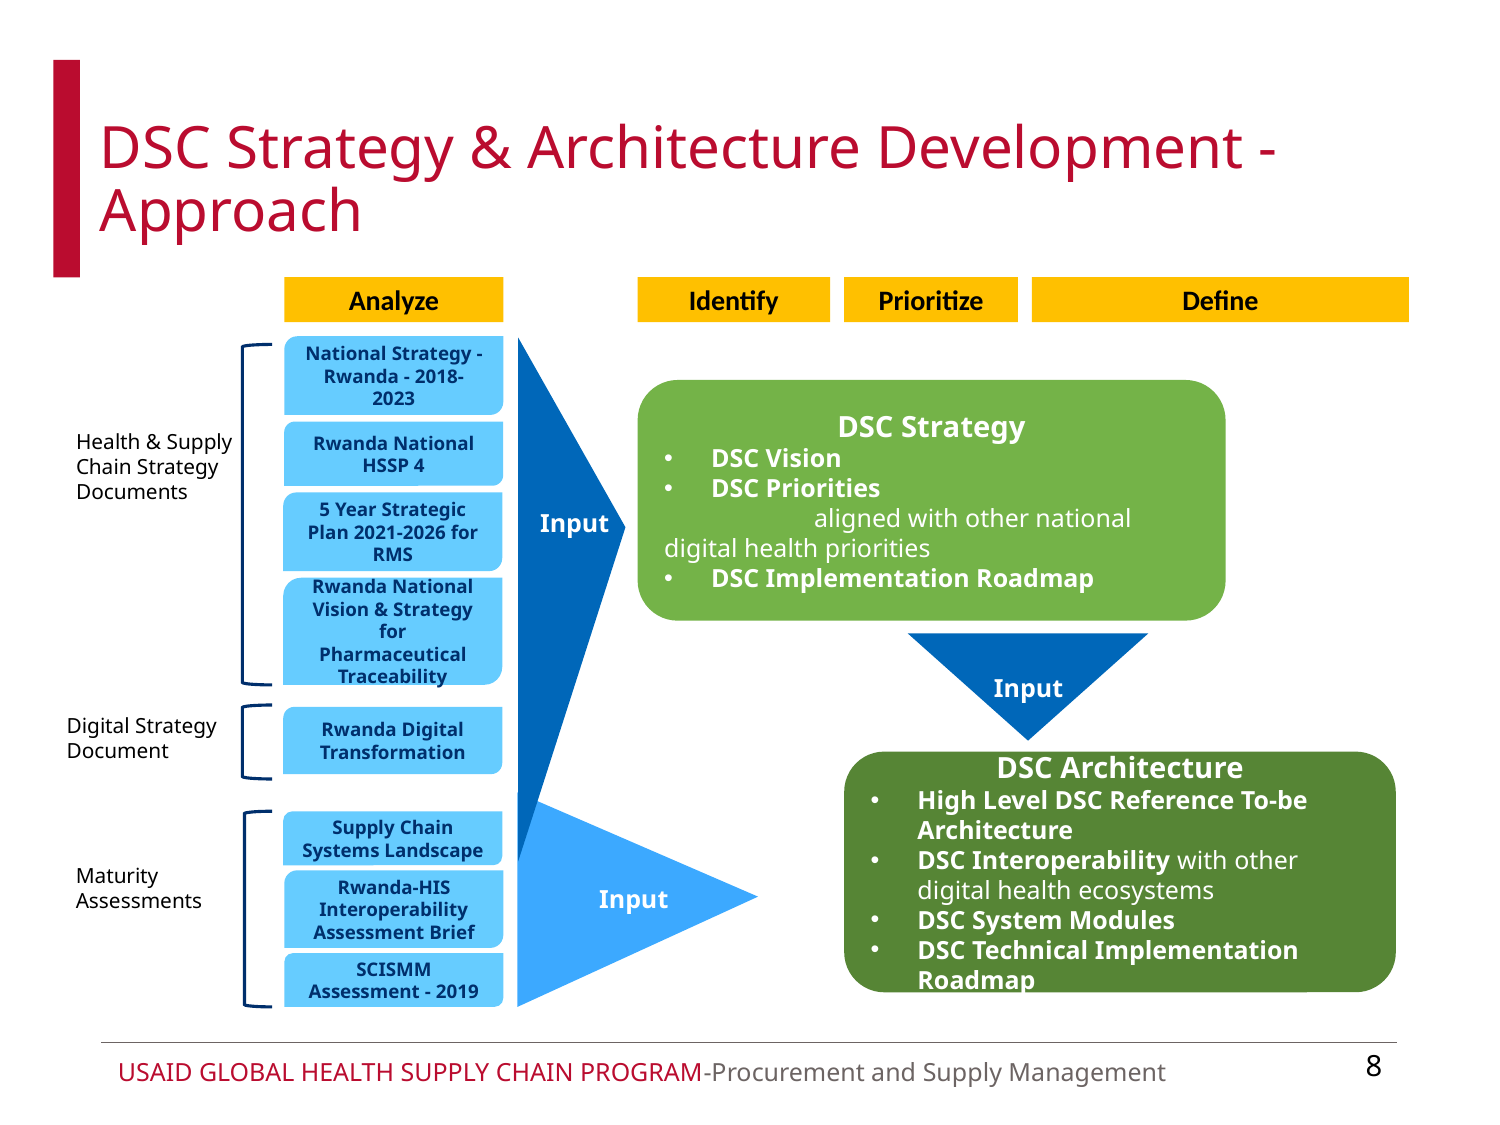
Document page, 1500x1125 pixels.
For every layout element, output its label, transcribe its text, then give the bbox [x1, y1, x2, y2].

text_box DSC Strategy & Architecture Development - Approach [84, 110, 1475, 252]
text_box 8 [1350, 1039, 1396, 1095]
text_box DSC Strategy DSC Vision DSC Priorities aligned with other national digital health priorities DSC Implementation Roadmap [636, 378, 1227, 622]
text_box Rwanda-HIS Interoperability Assessment Brief [283, 868, 505, 949]
text_box [992, 710, 1064, 743]
text_box [904, 632, 1152, 695]
text_box Analyze [284, 277, 504, 323]
text_box Maturity Assessments [61, 854, 248, 920]
text_box Input [525, 500, 632, 546]
text_box [516, 790, 761, 1009]
text_box National Strategy - Rwanda - 2018-2023 [283, 335, 505, 417]
text_box Prioritize [844, 277, 1018, 323]
text_box [517, 336, 621, 862]
text_box Supply Chain Systems Landscape [282, 810, 504, 867]
text_box 5 Year Strategic Plan 2021-2026 for RMS [282, 491, 504, 573]
text_box Input [975, 665, 1082, 710]
text_box Input [584, 876, 691, 922]
text_box Digital Strategy Document [51, 705, 239, 770]
text_box [241, 343, 273, 686]
text_box Rwanda Digital Transformation [282, 705, 504, 776]
text_box [243, 810, 273, 1008]
text_box Define [1031, 277, 1409, 323]
text_box SCISMM Assessment - 2019 [283, 951, 505, 1008]
text_box Rwanda National HSSP 4 [283, 420, 505, 487]
text_box Rwanda National Vision & Strategy for Pharmaceutical Traceability [282, 576, 504, 686]
text_box Health & Supply Chain Strategy Documents [61, 420, 248, 511]
text_box Identify [637, 277, 831, 323]
text_box [241, 704, 273, 780]
text_box DSC Architecture High Level DSC Reference To-be Architecture DSC Interoperability with other digital health ecosystems DSC System Modules DSC Technical Implementation Roadmap [843, 750, 1397, 994]
